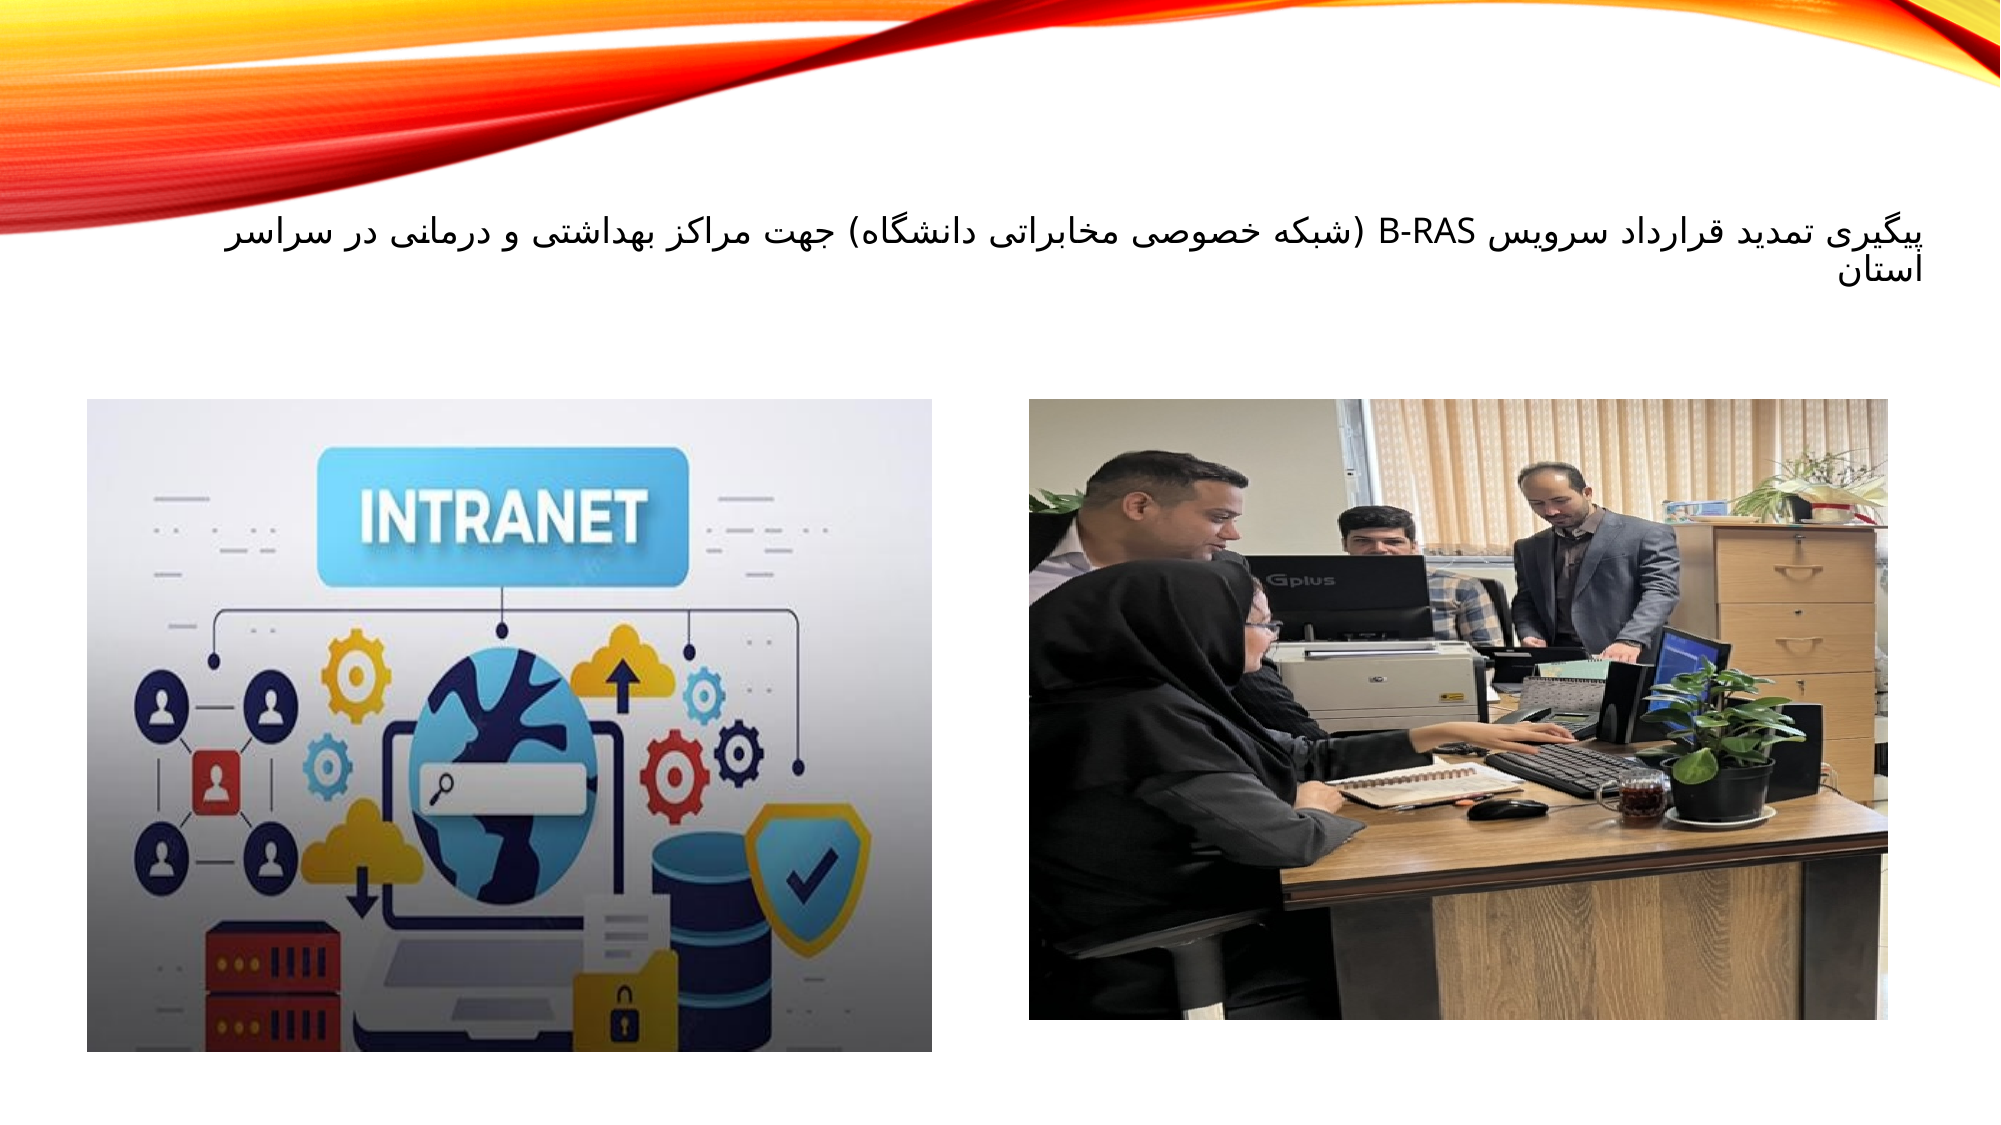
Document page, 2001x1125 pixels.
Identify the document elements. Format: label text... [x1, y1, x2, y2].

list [1028, 399, 1888, 1021]
title پیگیری تمدید قرارداد سرویس B-RAS (شبکه خصوصی مخابراتی دانشگاه) جهت مراکز بهداشتی و درمانی در سراسر استان [186, 204, 1940, 341]
picture [0, 0, 2000, 237]
picture [87, 399, 932, 1053]
